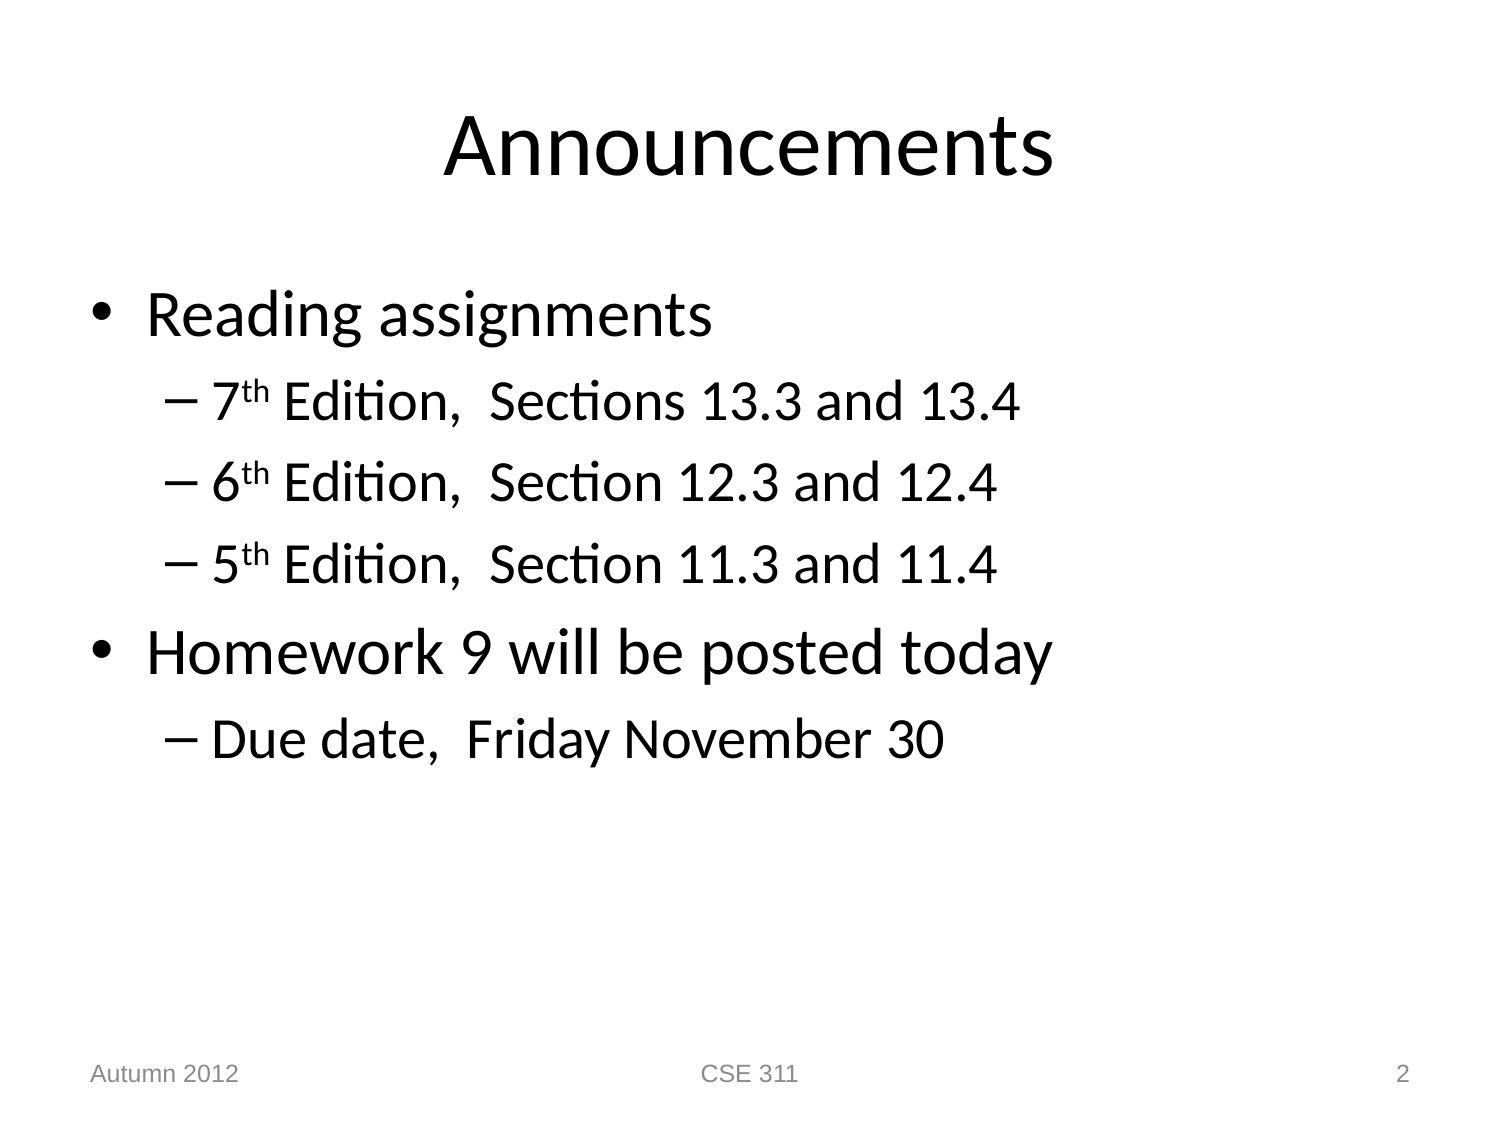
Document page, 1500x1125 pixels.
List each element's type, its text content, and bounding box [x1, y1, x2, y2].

title Announcements [75, 45, 1425, 233]
footer CSE 311 [512, 1042, 988, 1103]
list Reading assignments 7th Edition, Sections 13.3 and 13.4 6th Edition, Section 12.3 and 12.4 5th Edition, Section 11.3 and 11.4 Homework 9 will be posted today Due date, Friday November 30 [75, 262, 1425, 1005]
slide_number Autumn 2012 [75, 1042, 425, 1103]
slide_number 2 [1074, 1042, 1425, 1103]
